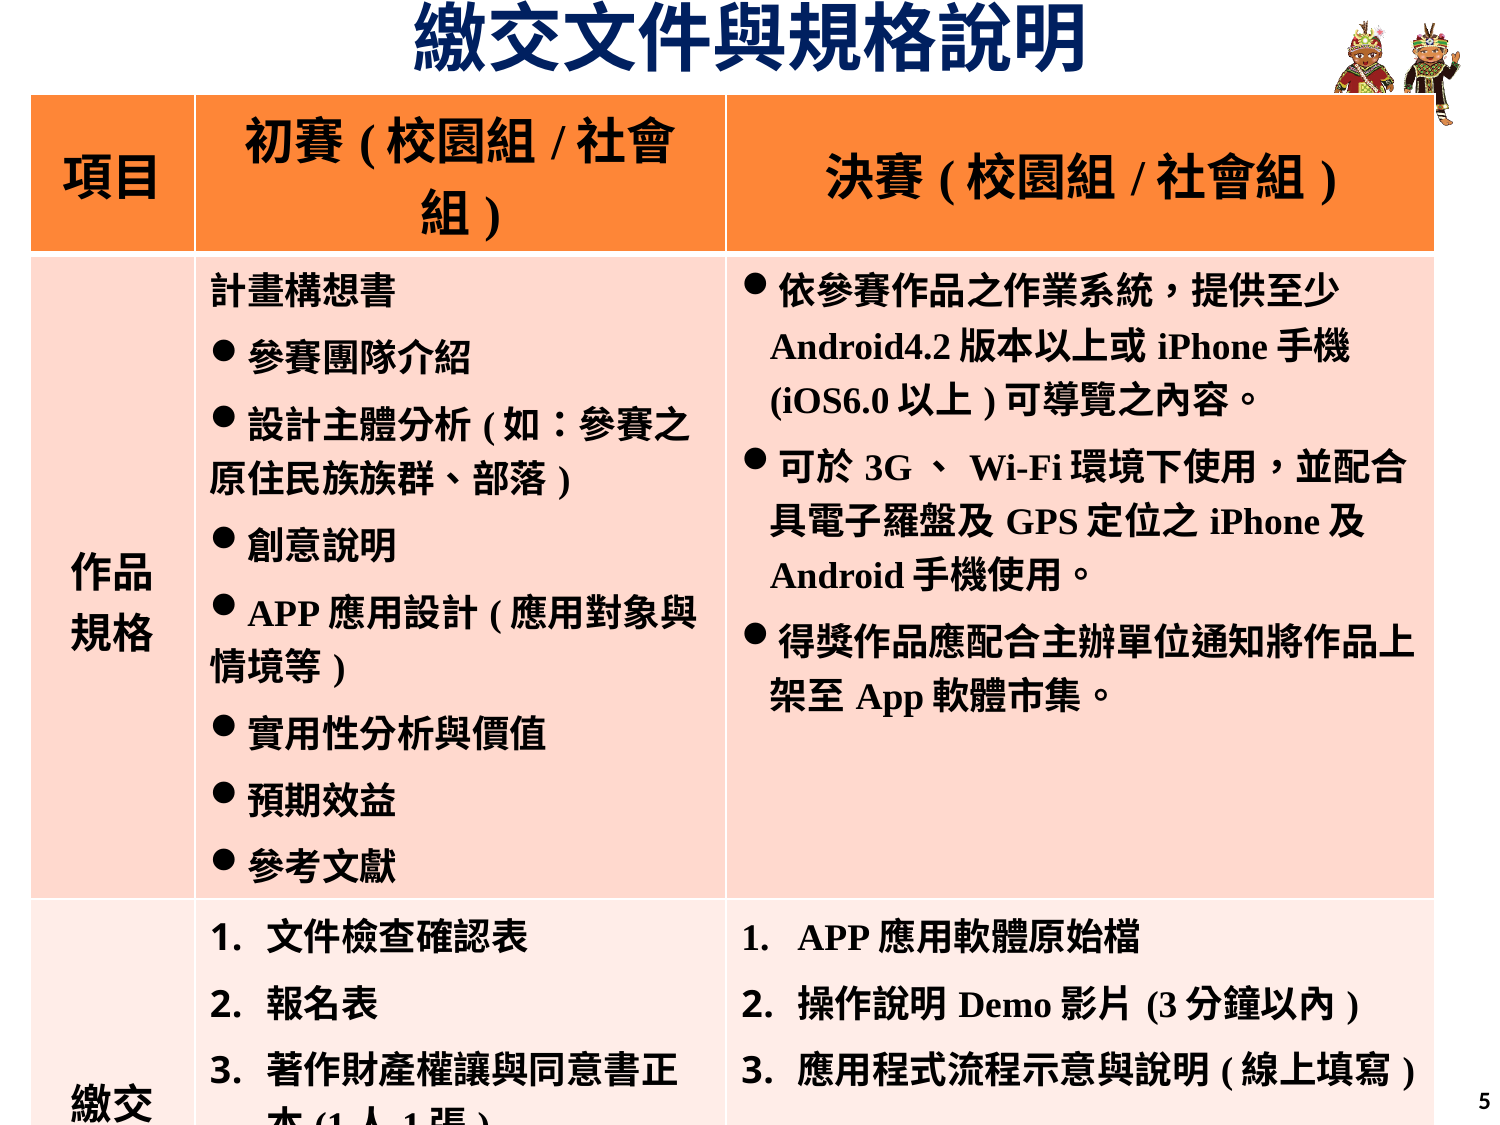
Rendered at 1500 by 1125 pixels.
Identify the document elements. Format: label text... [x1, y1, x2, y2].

table_cell 繳交 資料 [31, 900, 194, 1125]
title 繳交文件與規格說明 [135, 0, 1365, 93]
table_cell 作品 規格 [31, 257, 194, 898]
table_cell APP應用軟體原始檔 操作說明Demo影片(3分鐘以內) 應用程式流程示意與說明(線上填寫) 註: 上述決賽資料請於11月18日(一)前上傳至競賽網站。 [727, 900, 1434, 1125]
table_header 初賽(校園組/社會組) [196, 95, 725, 251]
table_cell 依參賽作品之作業系統，提供至少Android4.2版本以上或iPhone手機 (iOS6.0以上)可導覽之內容。 可於3G、Wi-Fi環境下使用，並配合具電子羅盤及GPS定位之iPhone及Android手機使用。 得獎作品應配合主辦單位通知將作品上架至App軟體市集。 [727, 257, 1434, 898]
slide_number 5 [1436, 1069, 1500, 1125]
table_header 項目 [31, 95, 194, 251]
table_header 決賽(校園組/社會組) [727, 95, 1434, 251]
table_cell 文件檢查確認表 報名表 著作財產權讓與同意書正本(1人1張) 個資同意書正本(1人1張) 計畫構想書5份 計畫構想書電子檔 [196, 900, 725, 1125]
table_cell 計畫構想書 參賽團隊介紹 設計主體分析(如：參賽之原住民族族群、部落) 創意說明 APP應用設計(應用對象與情境等) 實用性分析與價值 預期效益 參考文獻 [196, 257, 725, 898]
